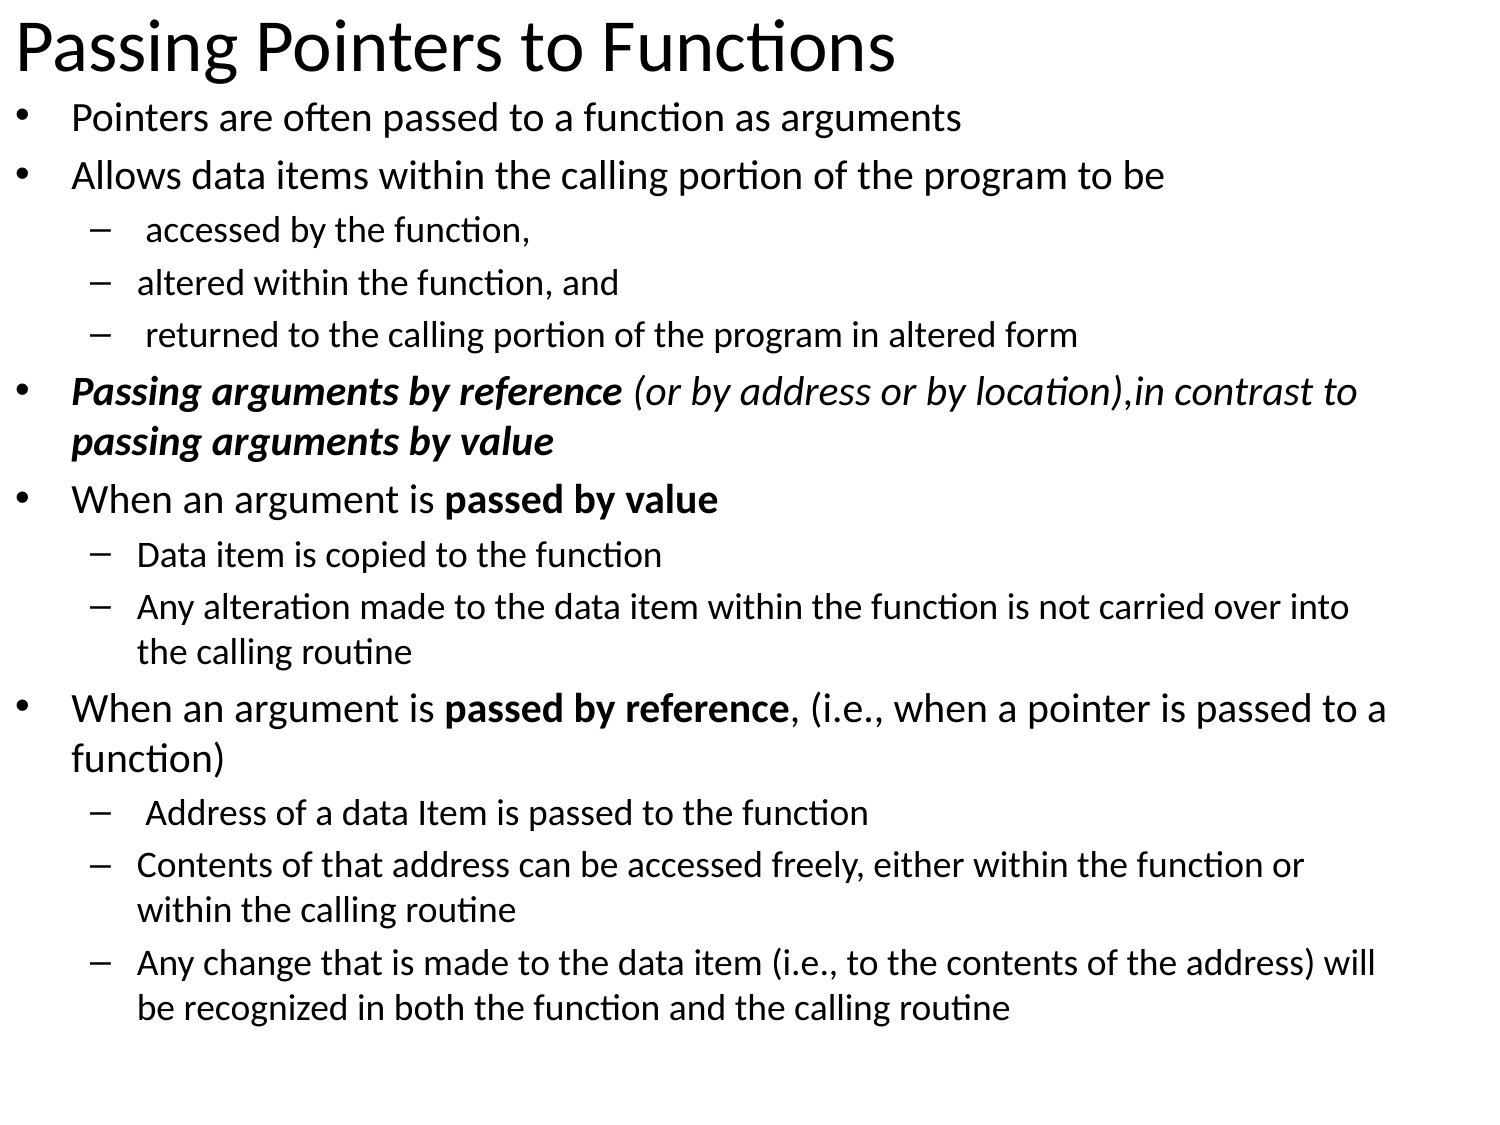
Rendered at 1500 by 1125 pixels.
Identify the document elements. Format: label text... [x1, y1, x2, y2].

title Passing Pointers to Functions [0, 0, 1351, 81]
list Pointers are often passed to a function as arguments Allows data items within the calling portion of the program to be accessed by the function, altered within the function, and returned to the calling portion of the program in altered form Passing arguments by reference (or by address or by location),in contrast to passing arguments by value When an argument is passed by value Data item is copied to the function Any alteration made to the data item within the function is not carried over into the calling routine When an argument is passed by reference, (i.e., when a pointer is passed to a function) Address of a data Item is passed to the function Contents of that address can be accessed freely, either within the function or within the calling routine Any change that is made to the data item (i.e., to the contents of the address) will be recognized in both the function and the calling routine [0, 81, 1426, 1091]
